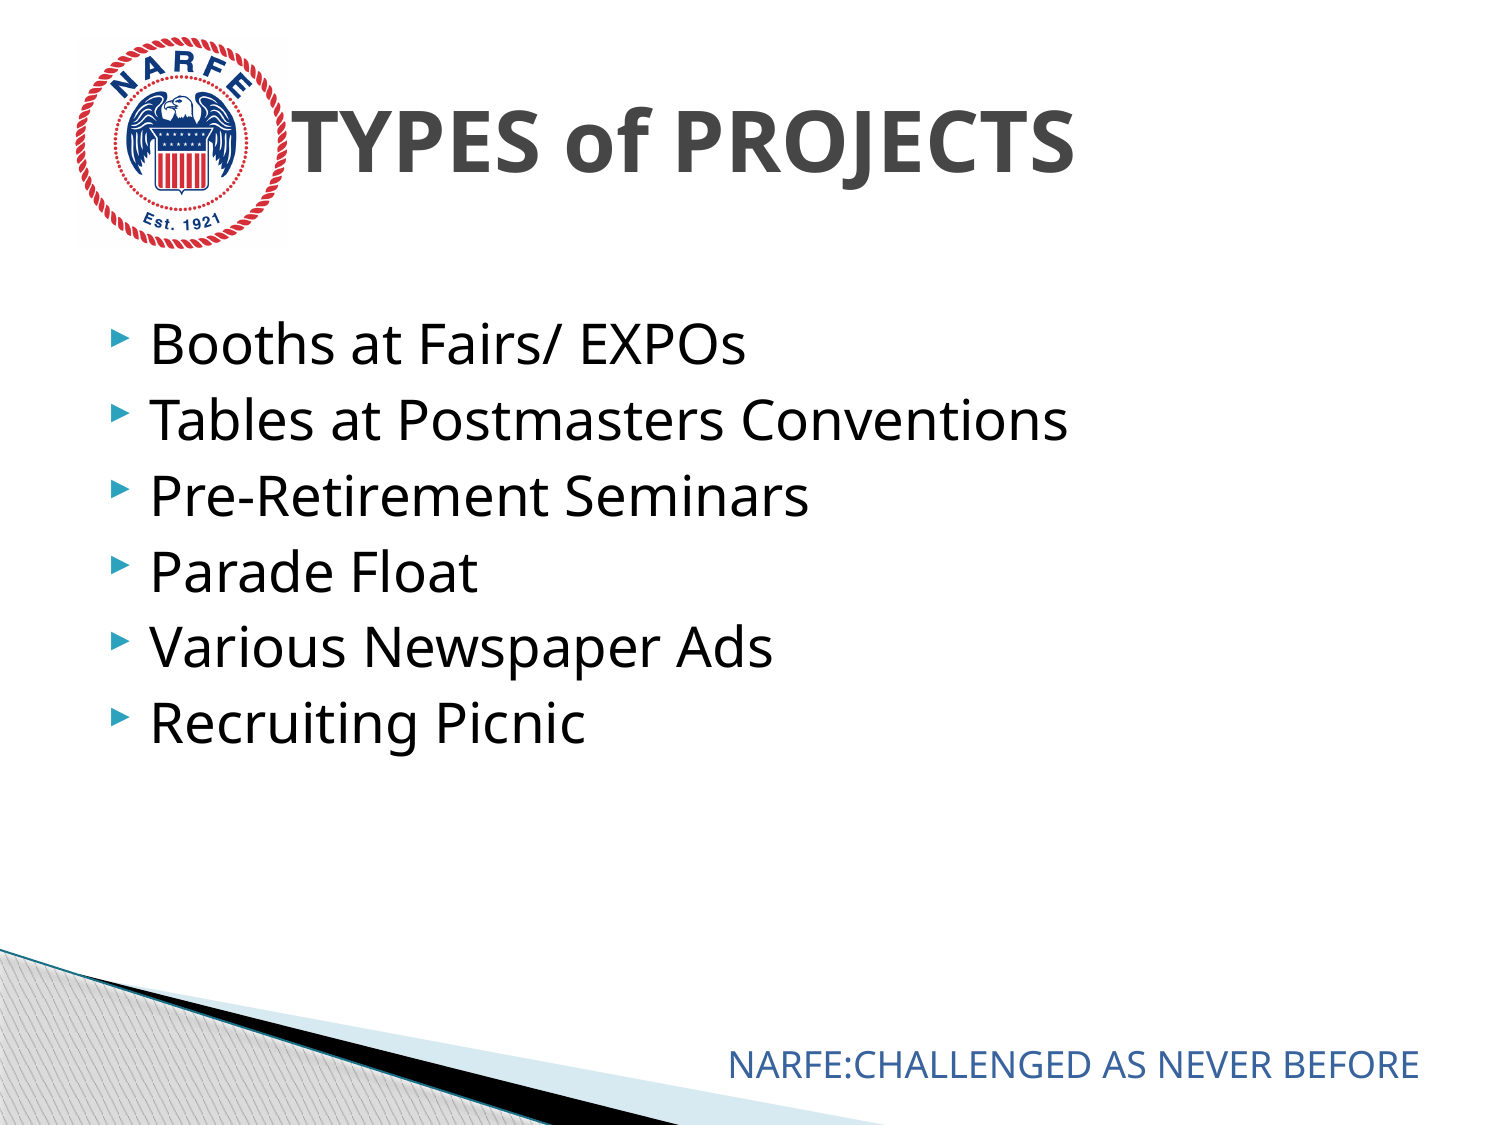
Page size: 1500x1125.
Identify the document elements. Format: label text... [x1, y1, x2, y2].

title TYPES of PROJECTS [291, 45, 1425, 233]
text_box NARFE:CHALLENGED AS NEVER BEFORE [712, 1033, 1500, 1094]
picture [74, 37, 287, 249]
list Booths at Fairs/ EXPOs Tables at Postmasters Conventions Pre-Retirement Seminars Parade Float Various Newspaper Ads Recruiting Picnic [75, 233, 1425, 975]
